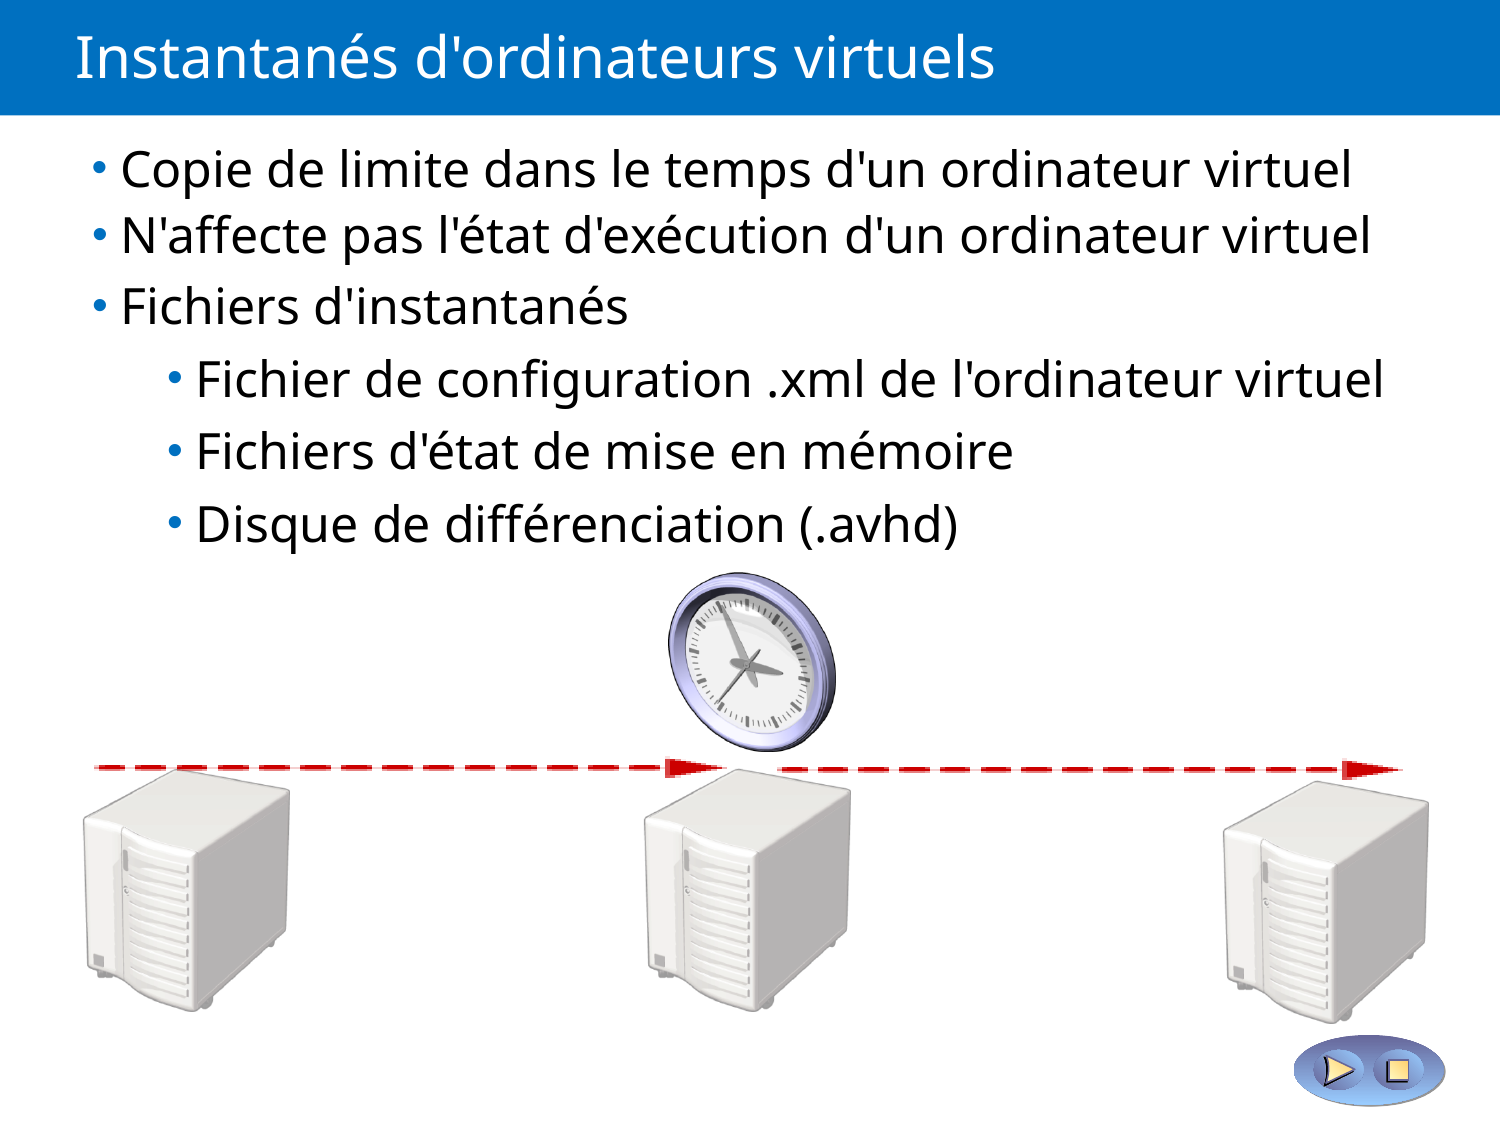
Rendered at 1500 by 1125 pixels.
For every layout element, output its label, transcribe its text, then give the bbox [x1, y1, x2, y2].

list Copie de limite dans le temps d'un ordinateur virtuel [91, 136, 1411, 197]
title Instantanés d'ordinateurs virtuels [75, 0, 1351, 122]
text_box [1373, 1049, 1424, 1091]
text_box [1293, 1034, 1444, 1105]
picture [64, 571, 1430, 1024]
text_box Fichiers d'instantanés Fichier de configuration .xml de l'ordinateur virtuel Fichiers d'état de mise en mémoire Disque de différenciation (.avhd) [77, 267, 1444, 605]
text_box N'affecte pas l'état d'exécution d'un ordinateur virtuel [77, 196, 1399, 267]
